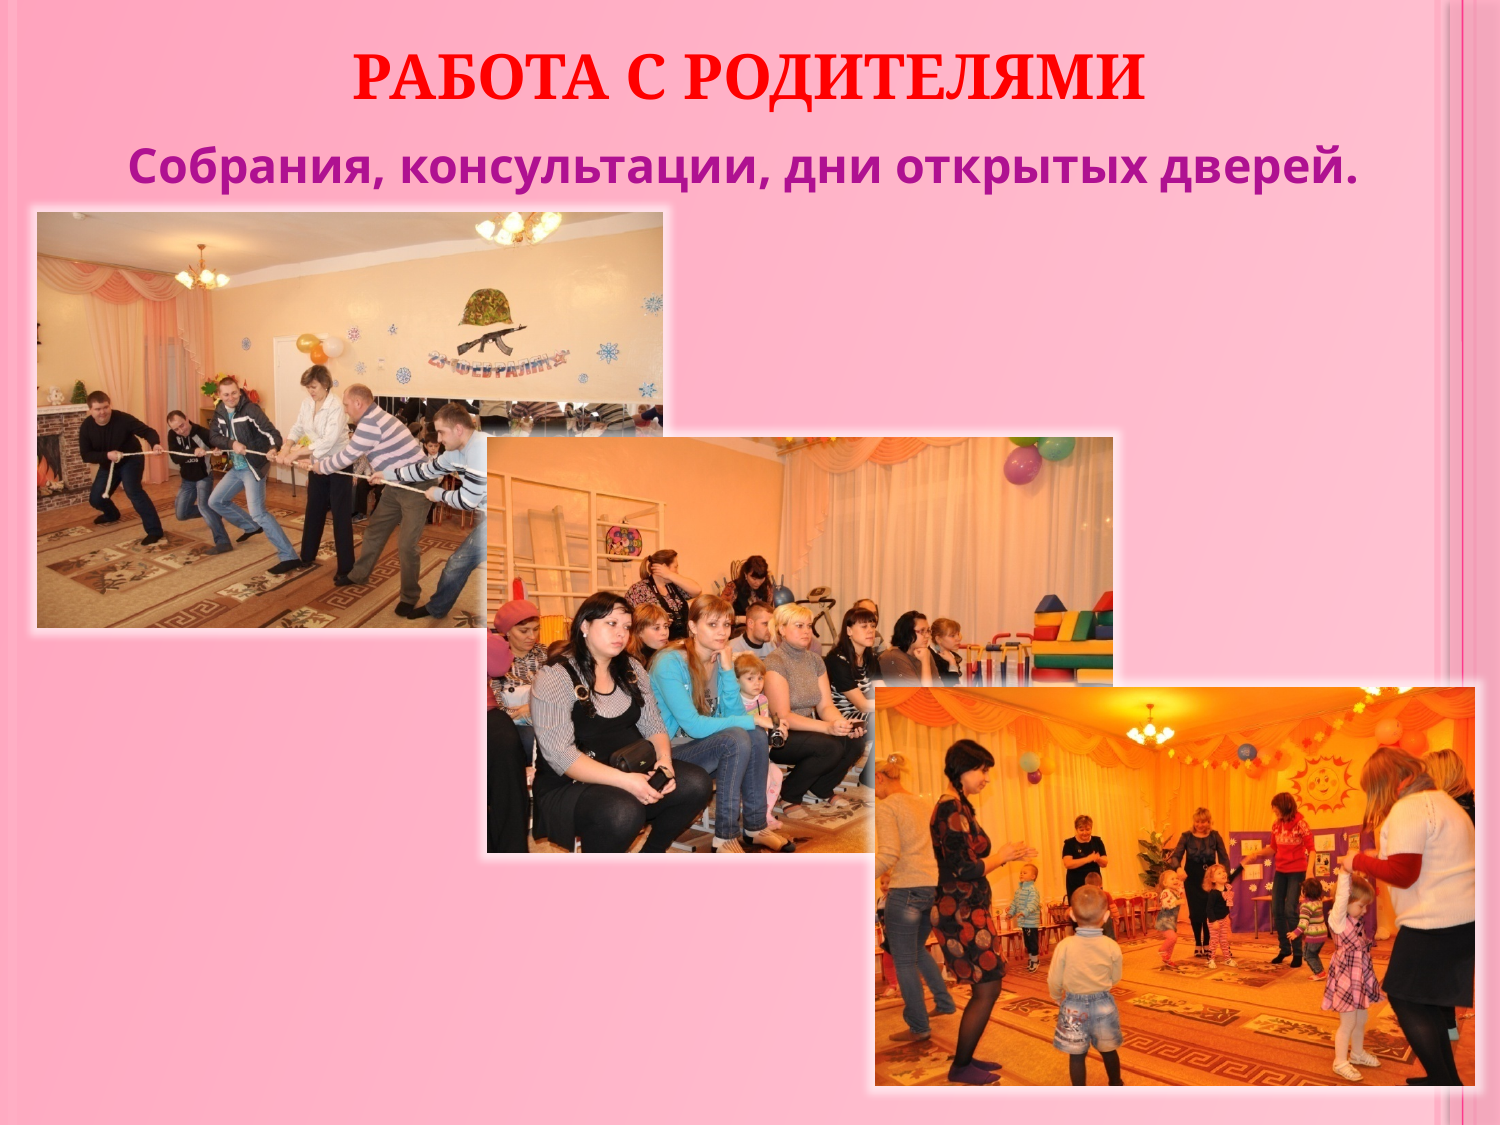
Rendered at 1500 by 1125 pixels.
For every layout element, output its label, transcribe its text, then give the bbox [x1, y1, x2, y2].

list Собрания, консультации, дни открытых дверей. [75, 125, 1413, 250]
title Работа с родителями [75, 0, 1425, 125]
picture [36, 211, 1476, 1087]
